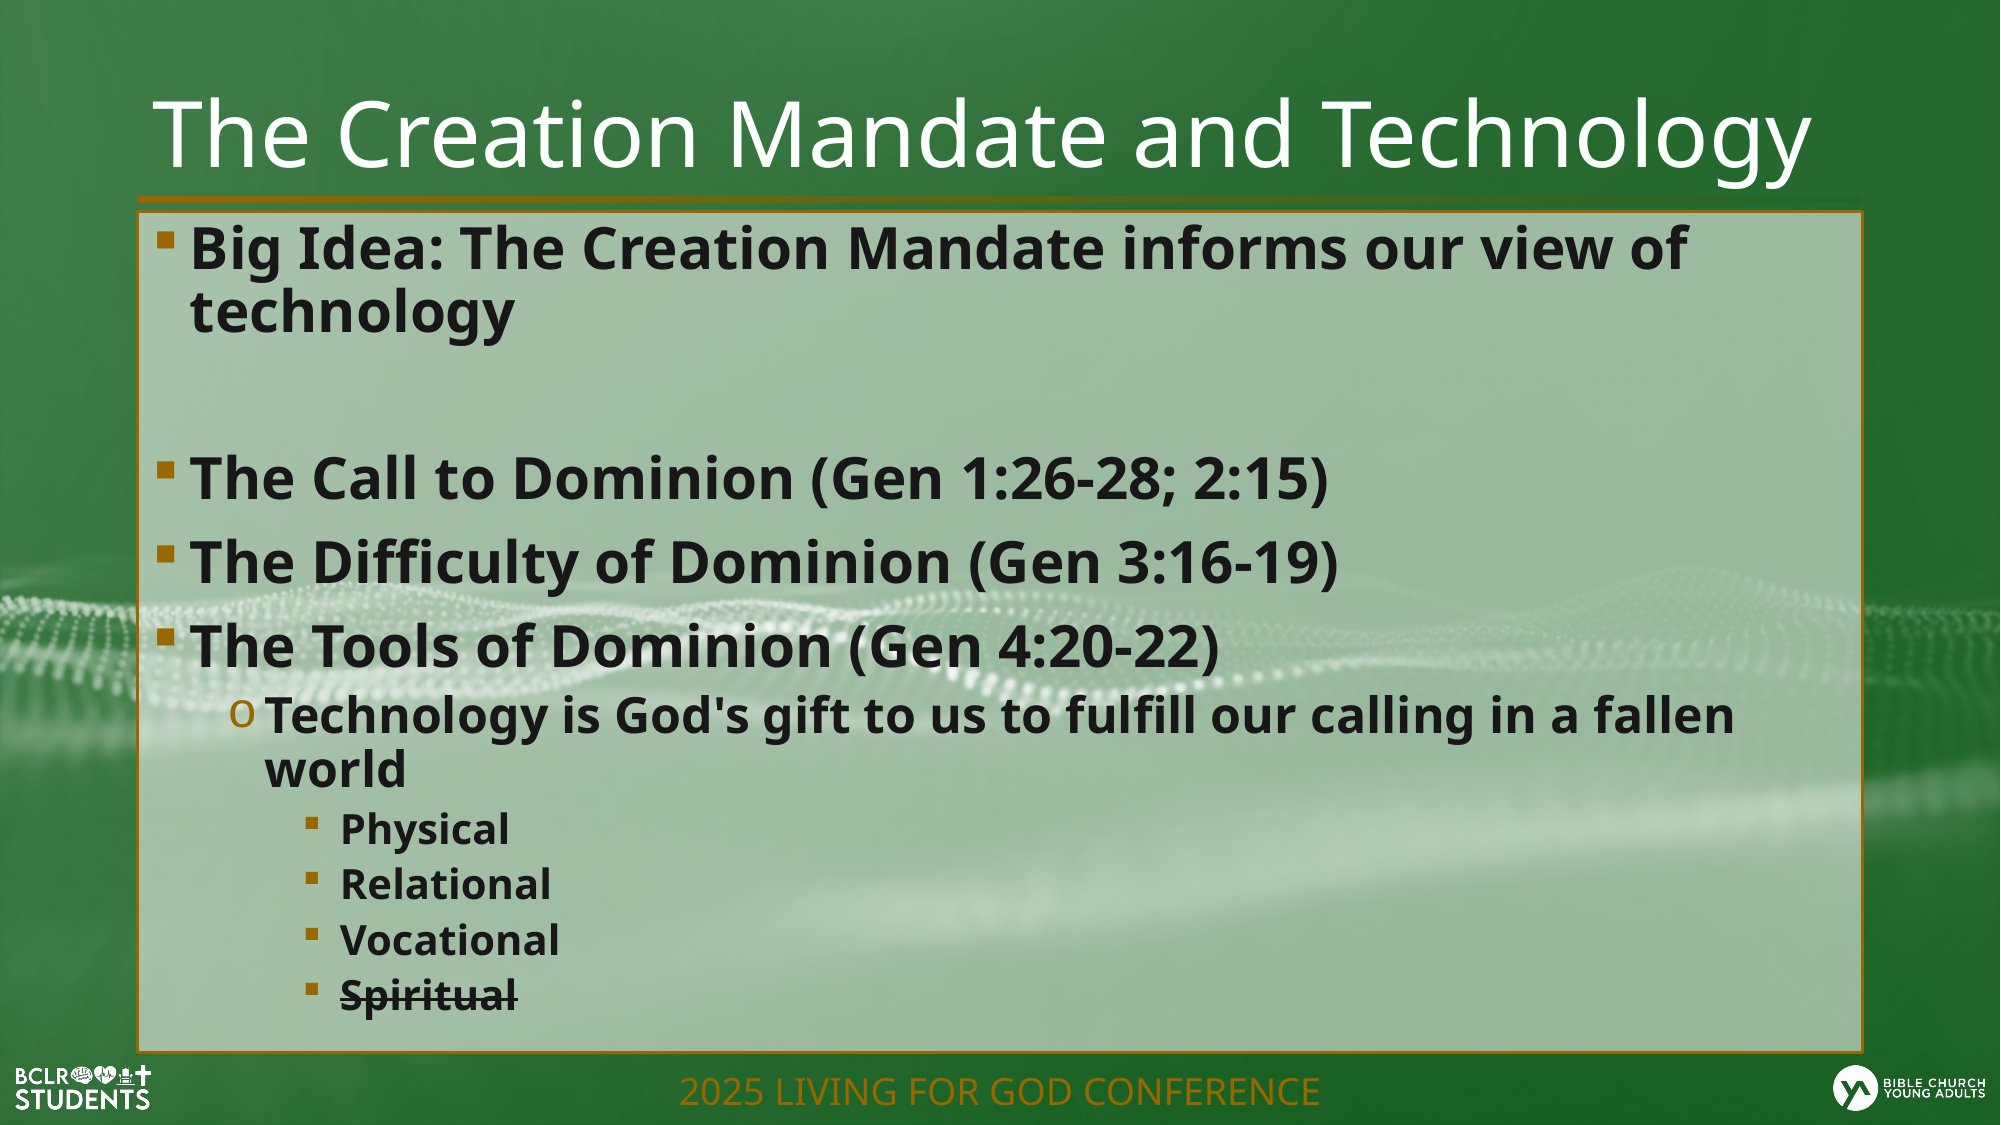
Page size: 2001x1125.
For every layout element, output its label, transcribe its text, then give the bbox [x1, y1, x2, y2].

title The Creation Mandate and Technology [137, 59, 1863, 195]
list Big Idea: The Creation Mandate informs our view of technology The Call to Dominion (Gen 1:26-28; 2:15) The Difficulty of Dominion (Gen 3:16-19) The Tools of Dominion (Gen 4:20-22) Technology is God's gift to us to fulfill our calling in a fallen world Physical Relational Vocational Spiritual [136, 210, 1864, 1054]
picture [15, 1065, 151, 1110]
picture [1833, 1065, 1985, 1111]
